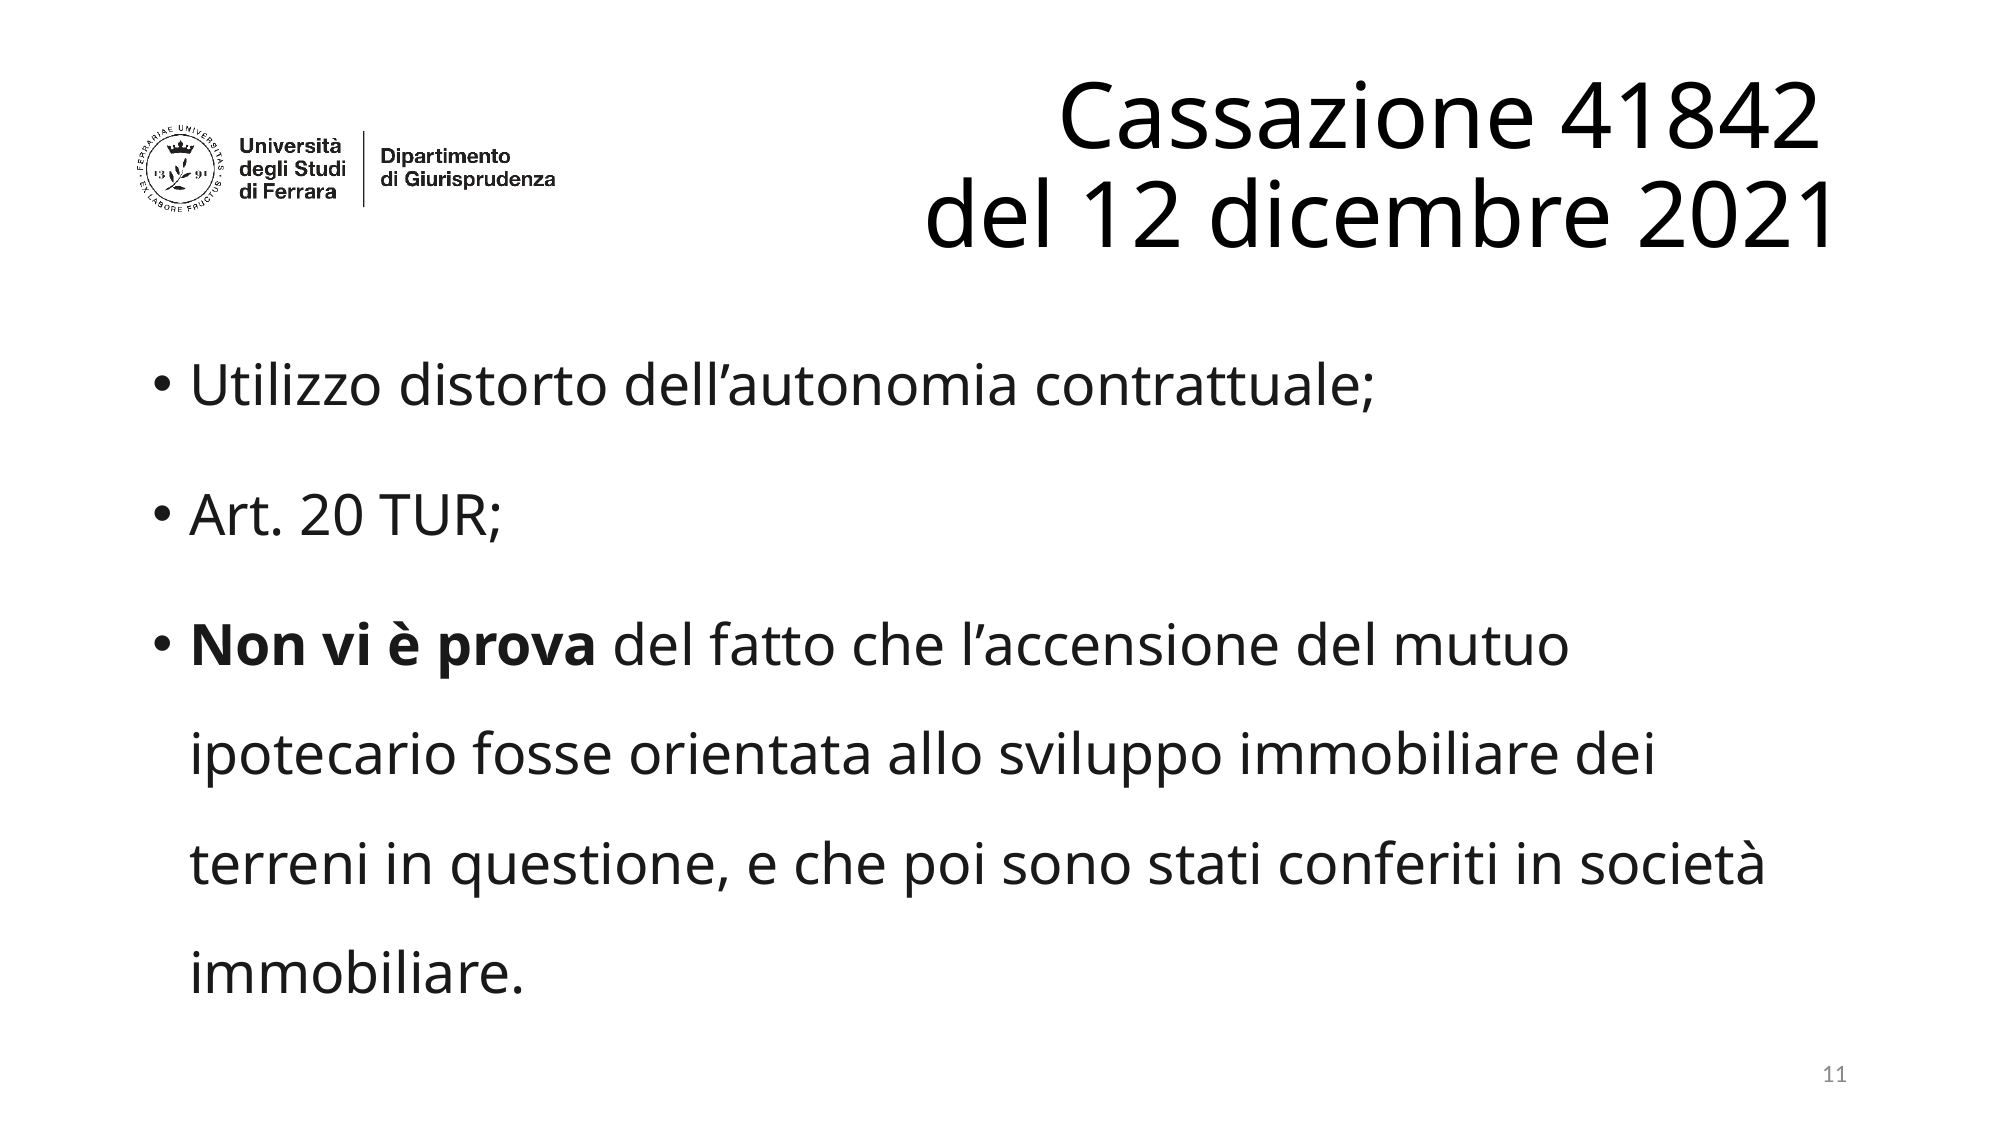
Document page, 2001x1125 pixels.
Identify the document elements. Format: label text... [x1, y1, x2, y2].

slide_number 11 [1412, 1042, 1863, 1103]
list Utilizzo distorto dell’autonomia contrattuale; Art. 20 TUR; Non vi è prova del fatto che l’accensione del mutuo ipotecario fosse orientata allo sviluppo immobiliare dei terreni in questione, e che poi sono stati conferiti in società immobiliare. [137, 299, 1863, 1014]
picture [137, 125, 555, 212]
title Cassazione 41842 del 12 dicembre 2021 [753, 59, 1863, 278]
